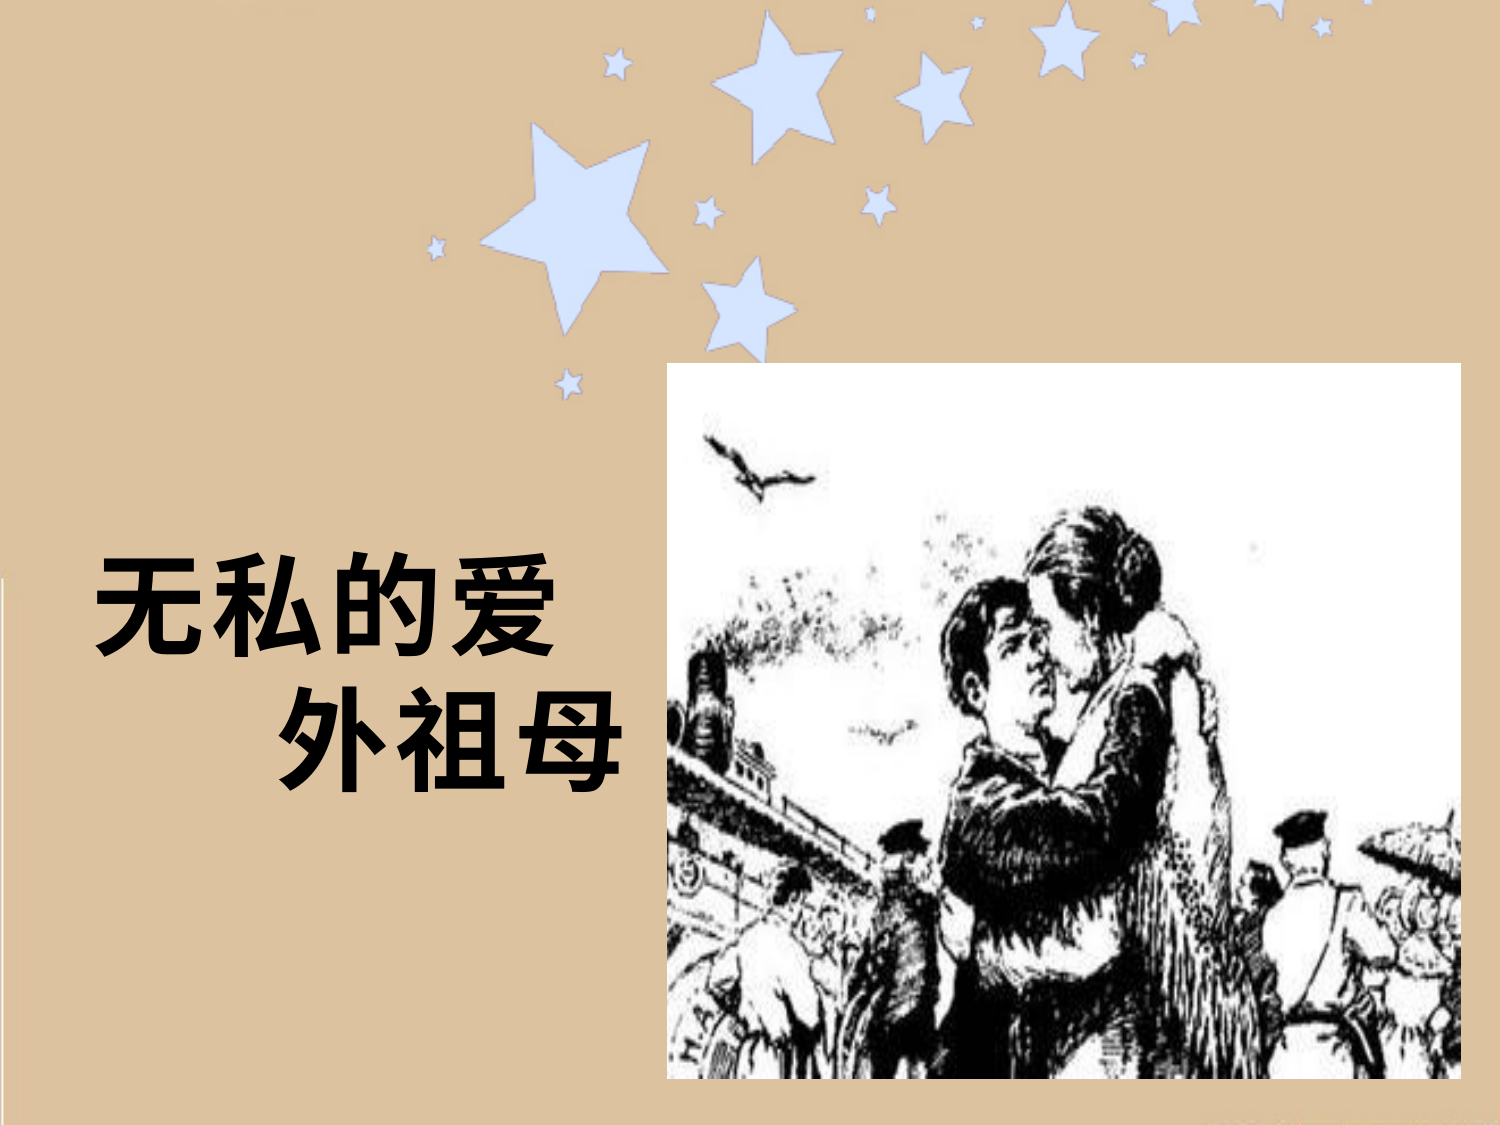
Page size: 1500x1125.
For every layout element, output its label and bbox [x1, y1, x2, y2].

picture [667, 363, 1462, 1079]
list [0, 0, 1500, 1125]
